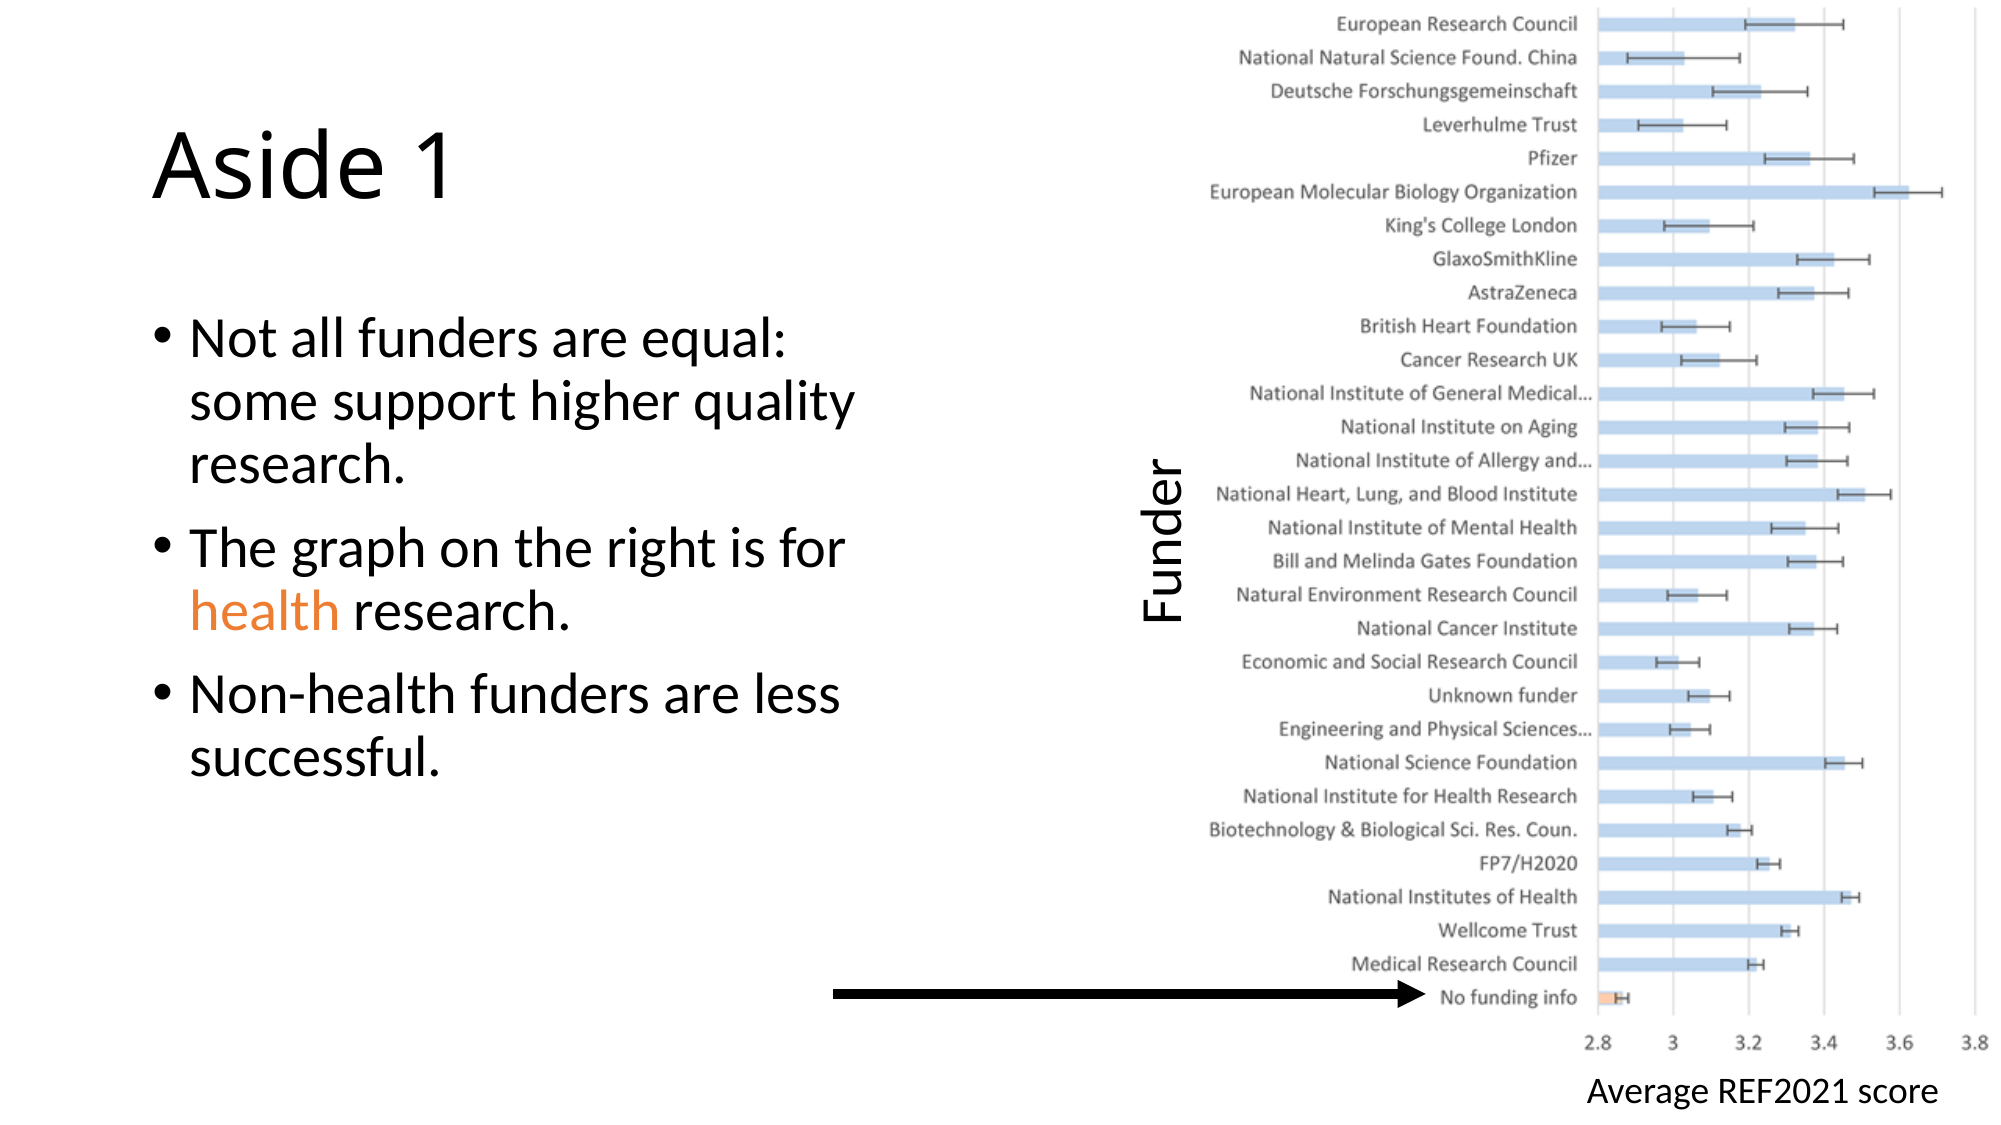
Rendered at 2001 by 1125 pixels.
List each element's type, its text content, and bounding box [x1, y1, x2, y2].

list Not all funders are equal: some support higher quality research. The graph on the right is for health research. Non-health funders are less successful. [137, 299, 906, 1014]
text_box Average REF2021 score [1572, 1088, 1955, 1118]
picture [1177, 6, 1990, 1088]
title Aside 1 [137, 59, 989, 278]
text_box Funder [1115, 400, 1177, 641]
